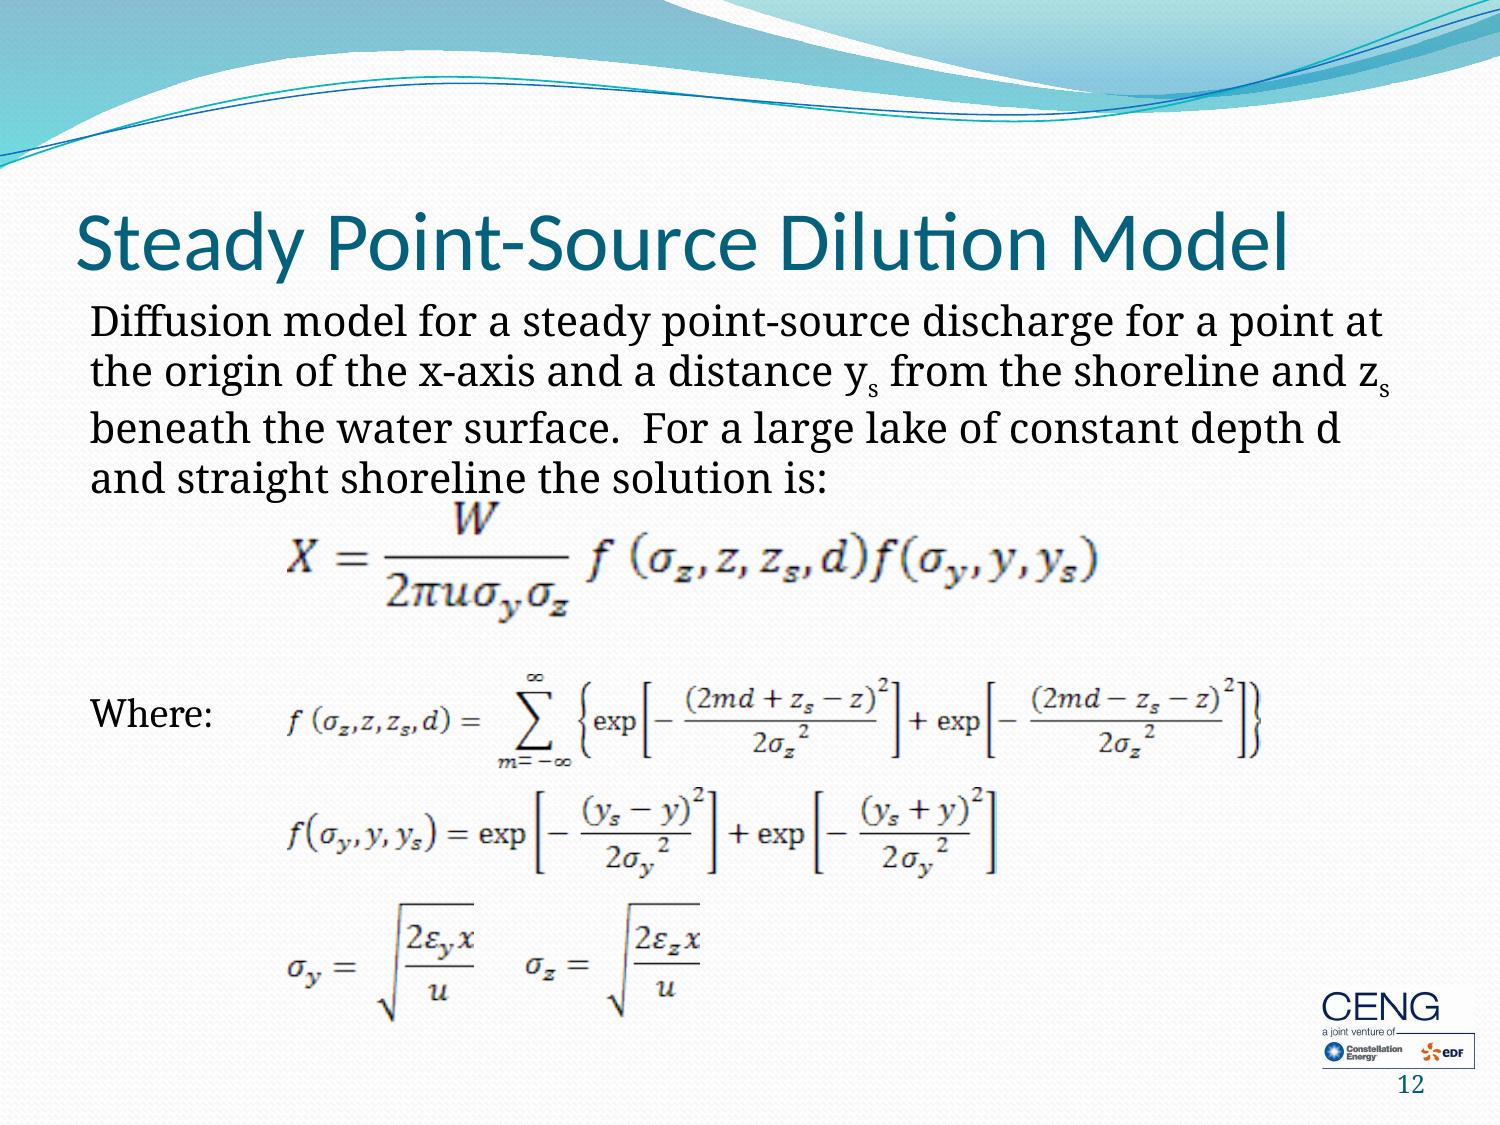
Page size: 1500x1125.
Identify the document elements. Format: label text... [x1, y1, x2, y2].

title Steady Point-Source Dilution Model [75, 112, 1500, 288]
picture [287, 787, 997, 888]
picture [287, 674, 1261, 777]
picture [524, 899, 701, 1026]
list Diffusion model for a steady point-source discharge for a point at the origin of the x-axis and a distance ys from the shoreline and zs beneath the water surface. For a large lake of constant depth d and straight shoreline the solution is: Where: [75, 287, 1425, 1038]
picture [1320, 987, 1476, 1069]
picture [287, 499, 1102, 636]
picture [287, 899, 474, 1030]
slide_number 12 [1299, 1042, 1425, 1103]
